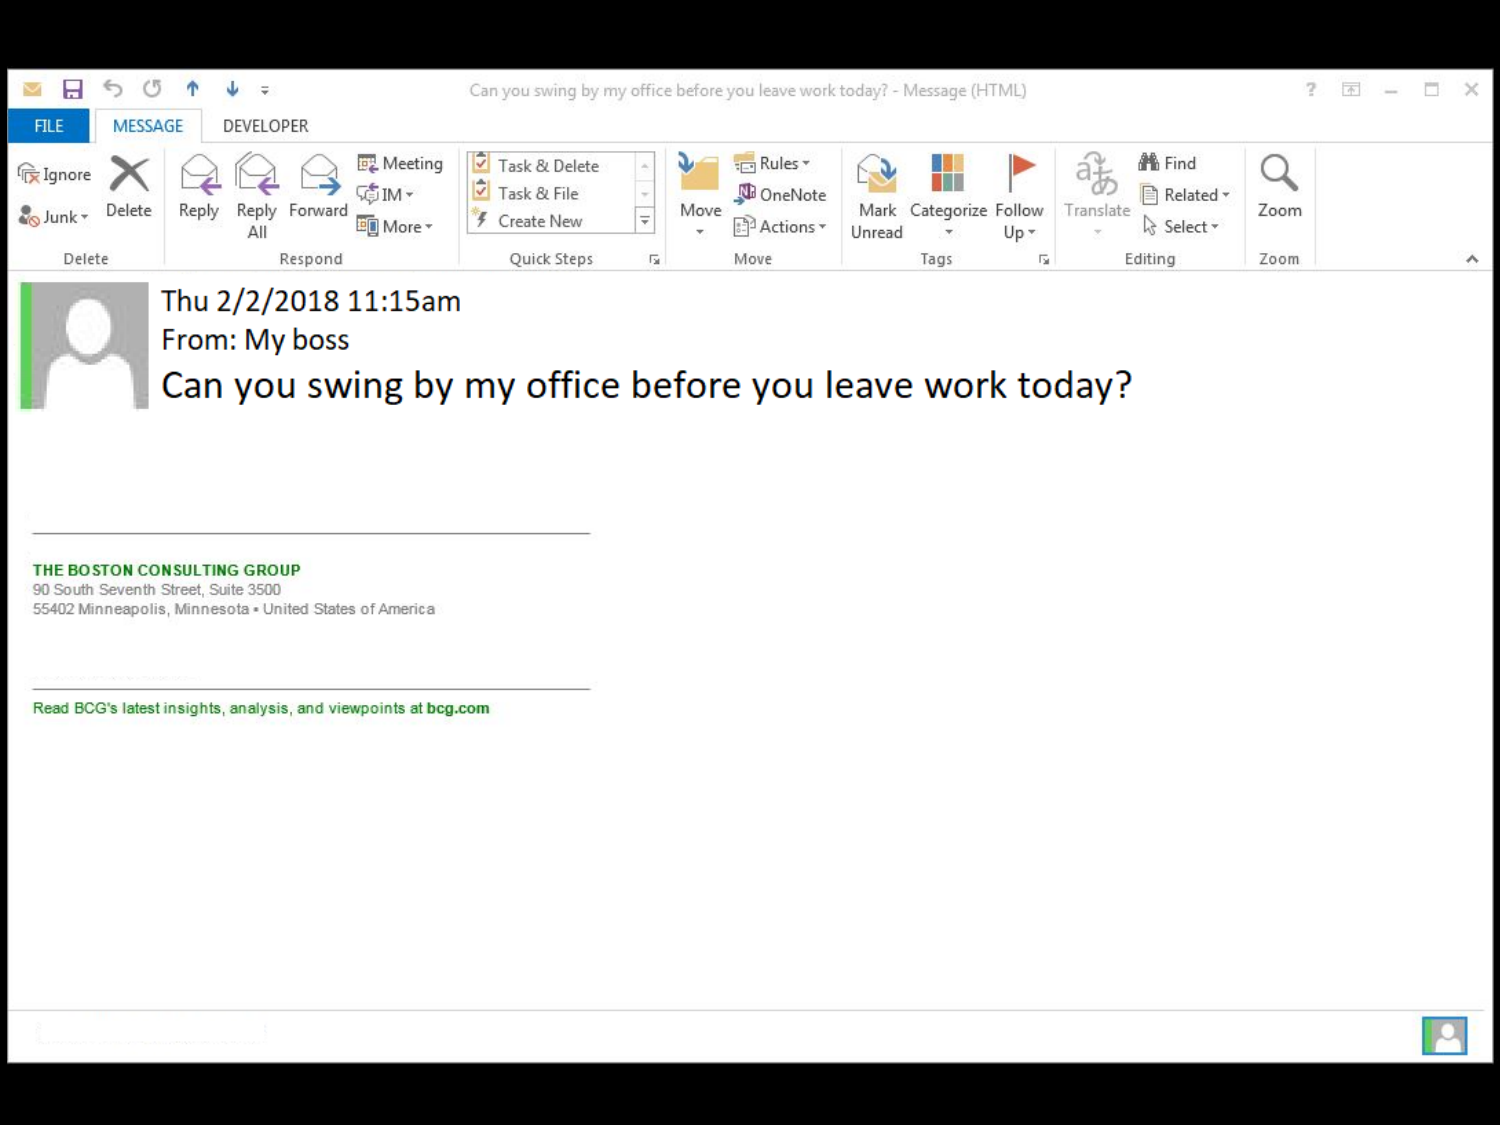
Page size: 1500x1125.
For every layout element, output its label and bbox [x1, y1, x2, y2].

picture [7, 66, 1498, 1065]
text_box [0, 0, 1500, 1125]
